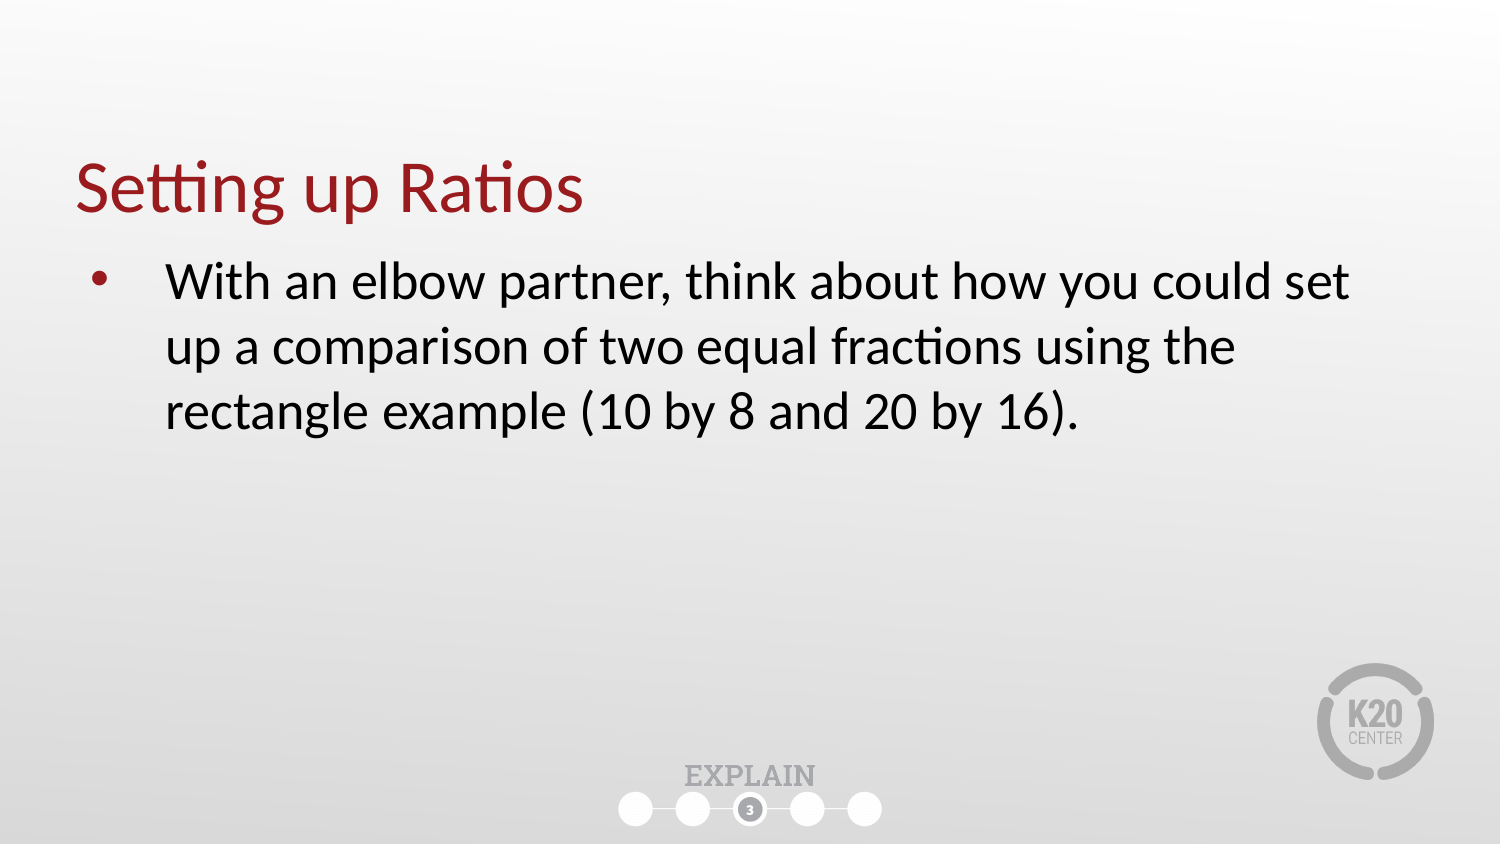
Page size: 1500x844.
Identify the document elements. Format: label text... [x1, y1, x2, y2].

title Setting up Ratios [75, 86, 1425, 228]
picture [535, 713, 965, 844]
picture [1300, 646, 1451, 797]
list With an elbow partner, think about how you could set up a comparison of two equal fractions using the rectangle example (10 by 8 and 20 by 16). [75, 238, 1425, 779]
